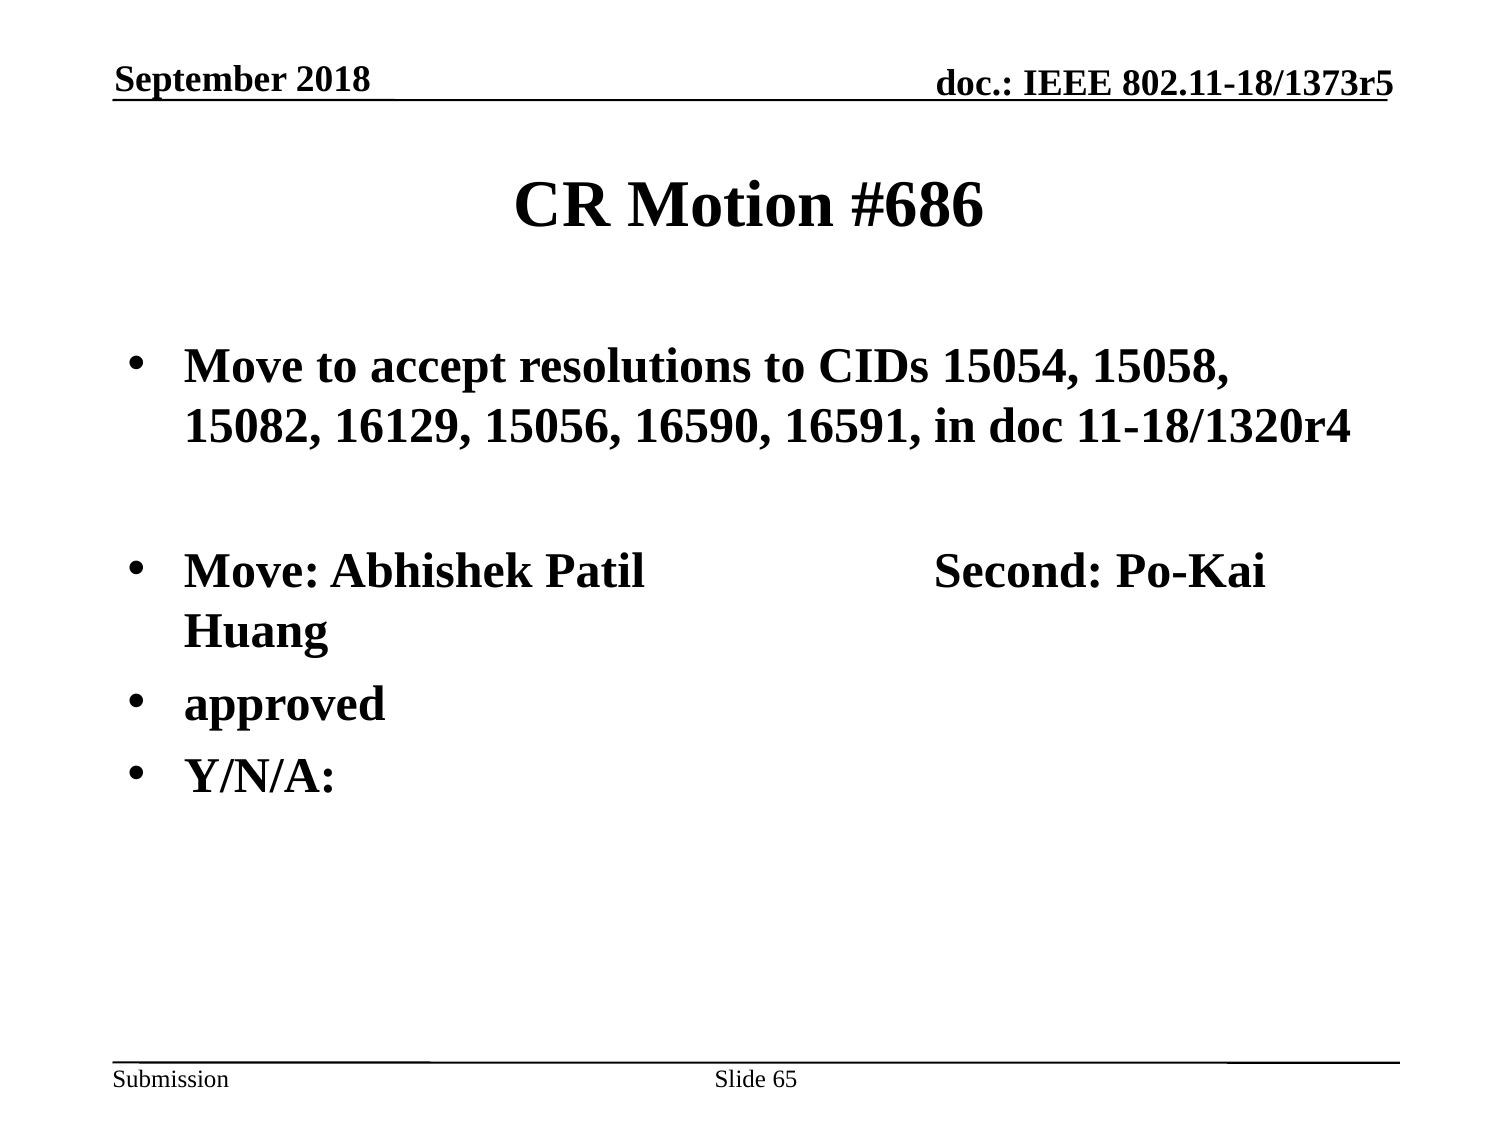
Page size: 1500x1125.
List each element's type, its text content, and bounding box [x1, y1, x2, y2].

list Move to accept resolutions to CIDs 15054, 15058, 15082, 16129, 15056, 16590, 16591, in doc 11-18/1320r4 Move: Abhishek Patil Second: Po-Kai Huang approved Y/N/A: [112, 324, 1388, 1000]
title CR Motion #686 [112, 112, 1388, 288]
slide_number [114, 54, 423, 100]
slide_number Slide 65 [712, 1061, 800, 1123]
